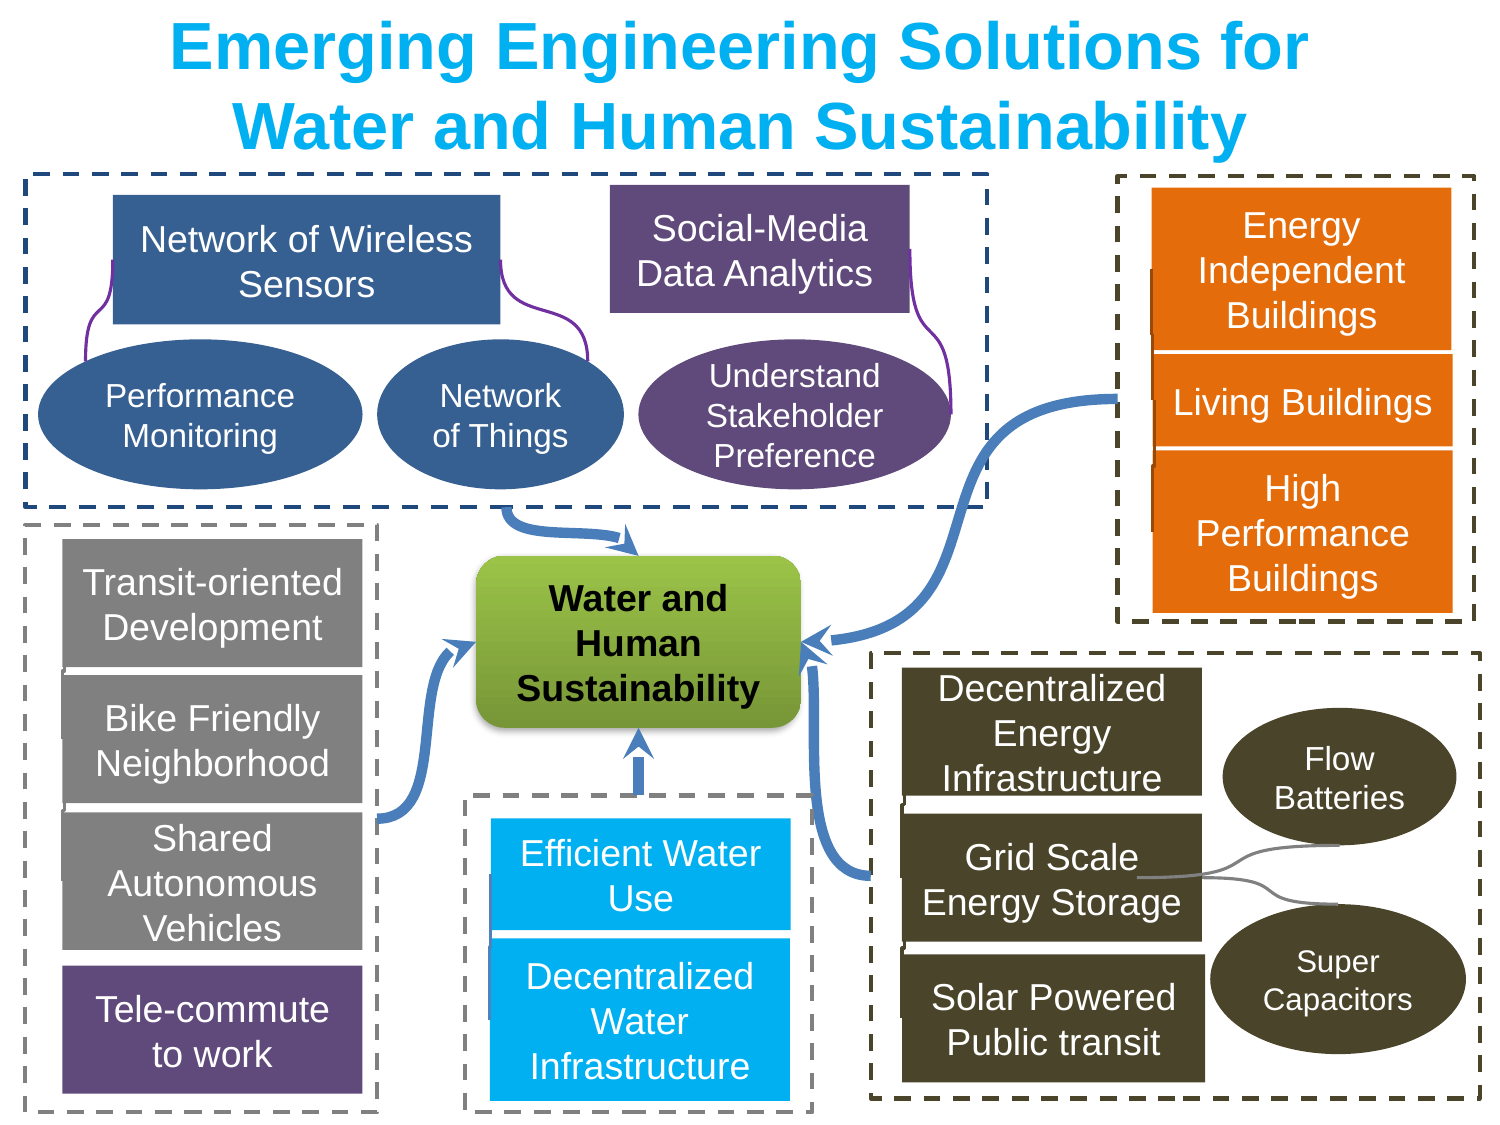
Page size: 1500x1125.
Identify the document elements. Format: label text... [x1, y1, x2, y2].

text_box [24, 562, 477, 1113]
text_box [464, 727, 813, 1113]
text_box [800, 176, 1475, 641]
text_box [25, 173, 988, 557]
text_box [800, 641, 1481, 1099]
title Emerging Engineering Solutions for Water and Human Sustainability [65, 7, 1416, 158]
text_box Water and Human Sustainability [481, 564, 795, 726]
